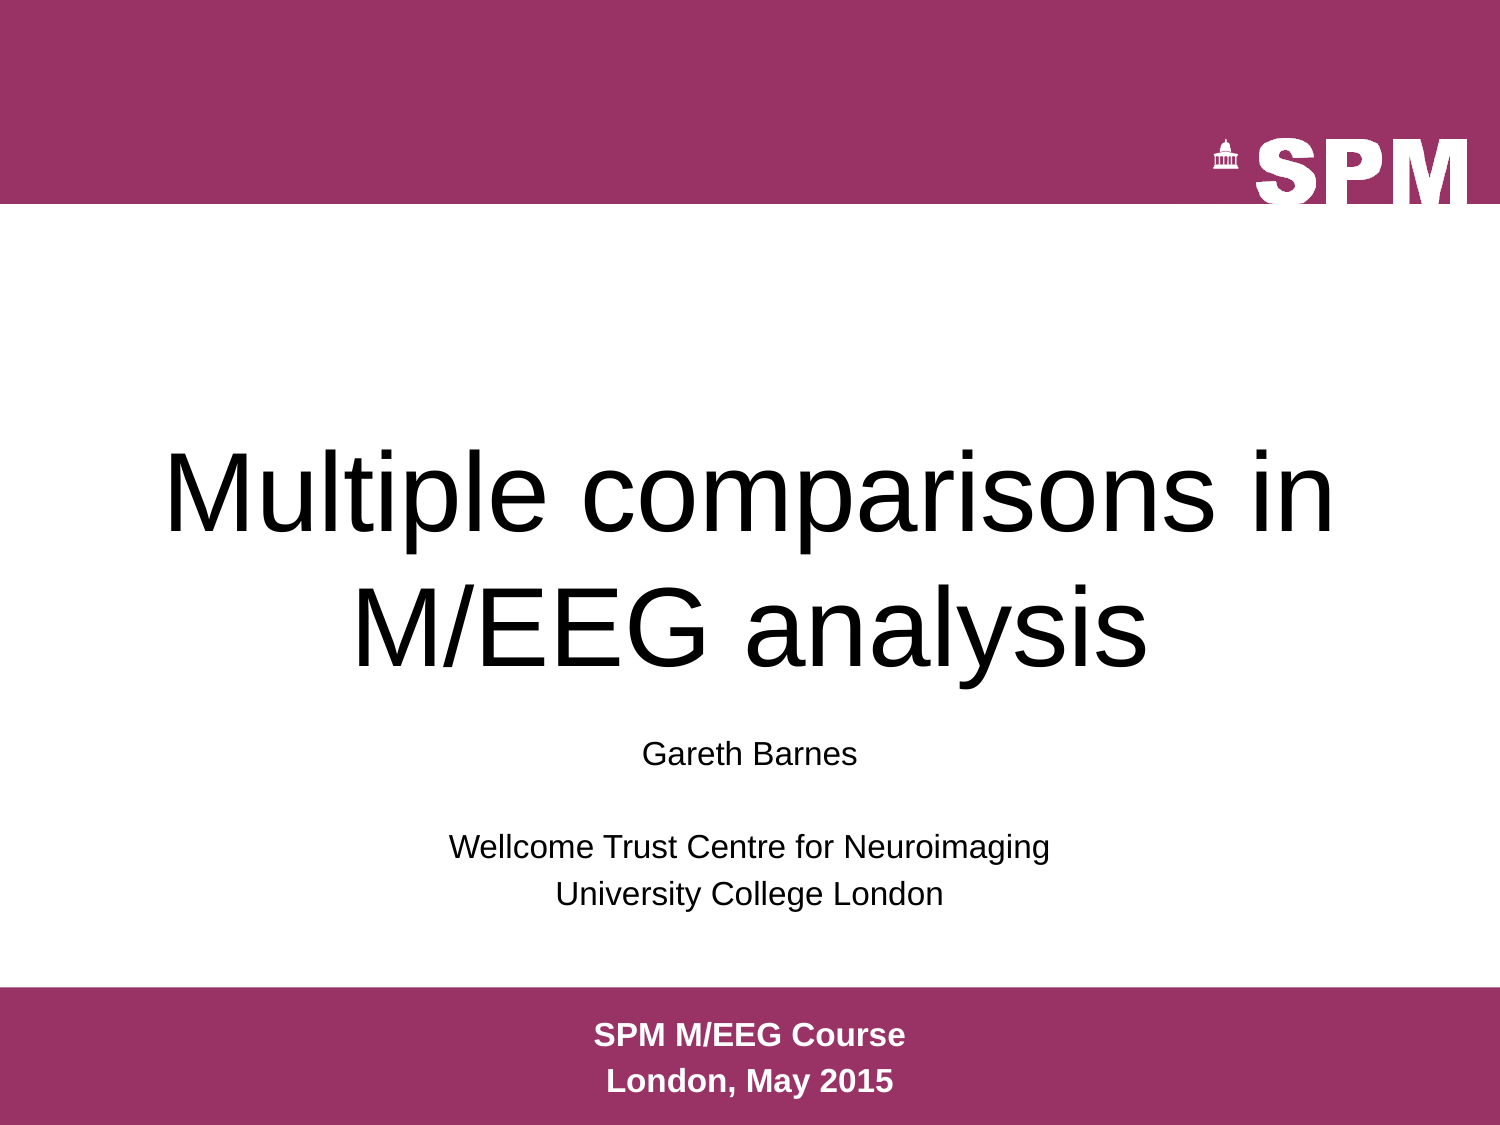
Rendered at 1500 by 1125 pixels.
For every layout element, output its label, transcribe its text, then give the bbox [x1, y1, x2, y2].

text_box SPM M/EEG Course London, May 2015 [0, 987, 1500, 1125]
title Multiple comparisons in M/EEG analysis [112, 433, 1388, 676]
picture [0, 0, 1500, 249]
subtitle Gareth Barnes Wellcome Trust Centre for Neuroimaging University College London [68, 724, 1432, 926]
